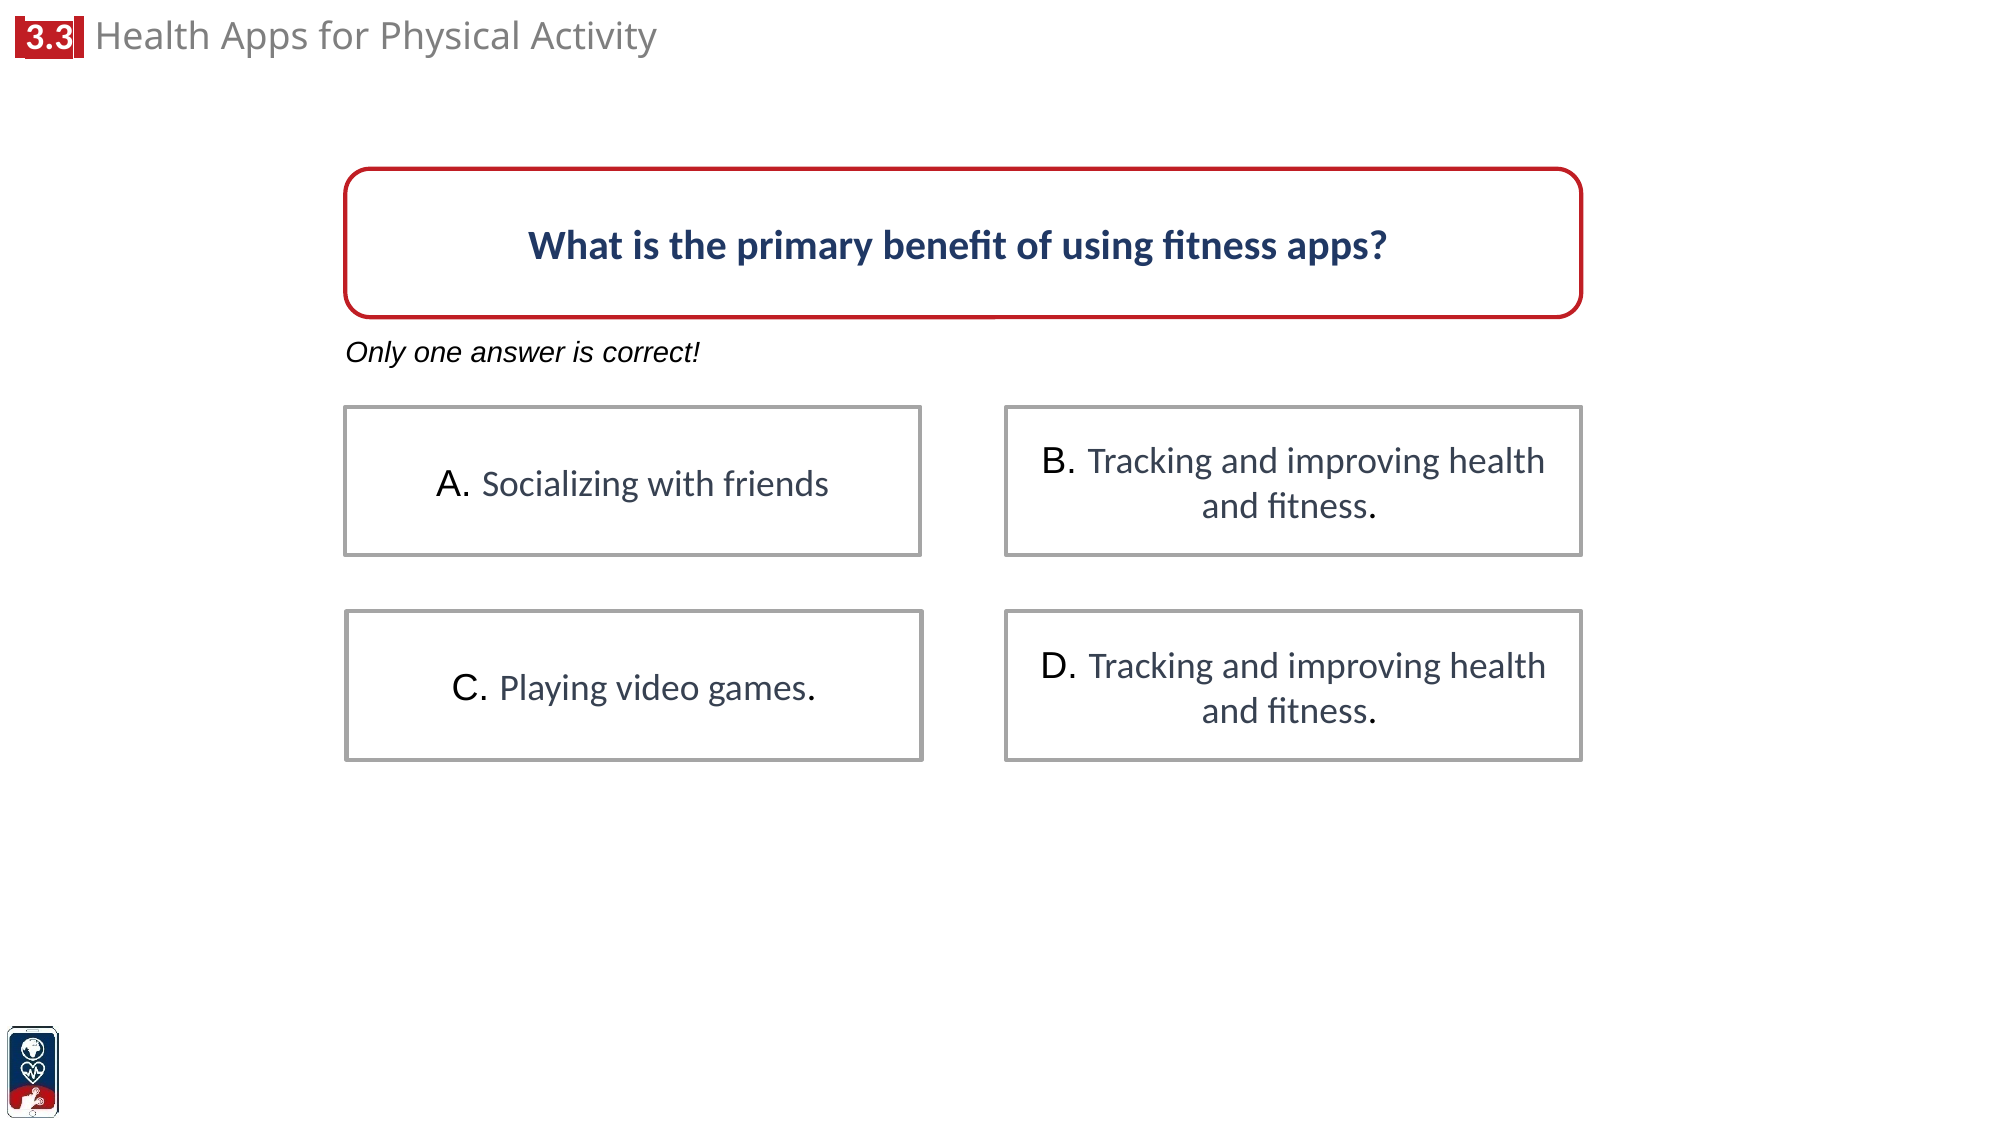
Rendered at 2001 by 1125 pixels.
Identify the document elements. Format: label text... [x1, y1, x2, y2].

text_box A. Socializing with friends [343, 405, 922, 557]
picture [7, 1026, 59, 1118]
text_box What is the primary benefit of using fitness apps? [343, 166, 1584, 320]
text_box Only one answer is correct! [330, 325, 716, 376]
text_box D. Tracking and improving health and fitness. [1004, 609, 1583, 762]
text_box C. Playing video games. [344, 609, 924, 762]
text_box B. Tracking and improving health and fitness. [1004, 405, 1583, 557]
